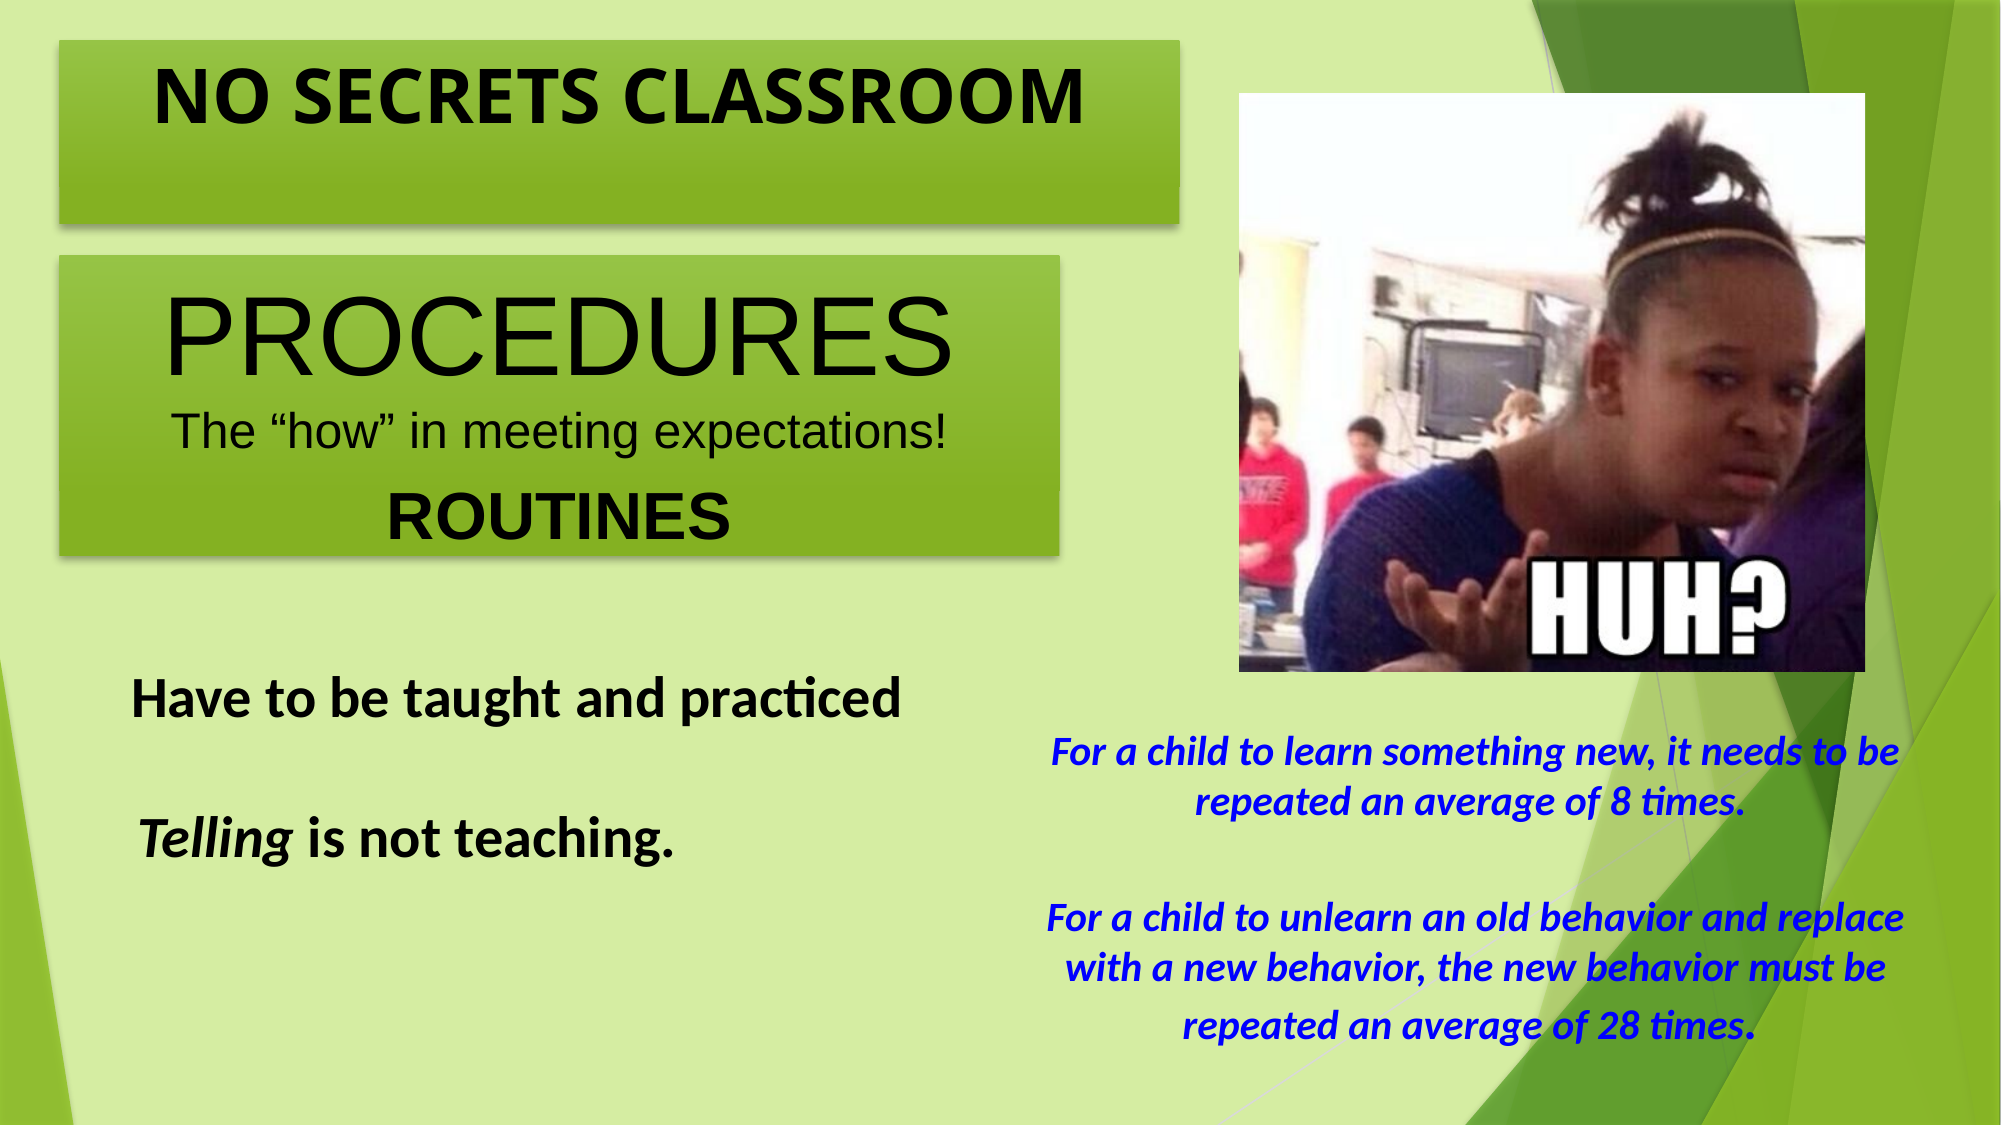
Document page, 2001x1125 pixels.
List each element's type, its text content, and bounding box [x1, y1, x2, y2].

text_box PROCEDURES The “how” in meeting expectations! [59, 255, 1060, 556]
text_box ROUTINES [248, 465, 871, 650]
text_box Have to be taught and practiced Telling is not teaching. [116, 652, 921, 967]
picture [1238, 92, 1866, 672]
text_box For a child to learn something new, it needs to be repeated an average of 8 times. For a child to unlearn an old behavior and replace with a new behavior, the new behavior must be repeated an average of 28 times. [1003, 671, 1949, 1125]
title NO SECRETS CLASSROOM [59, 40, 1180, 224]
